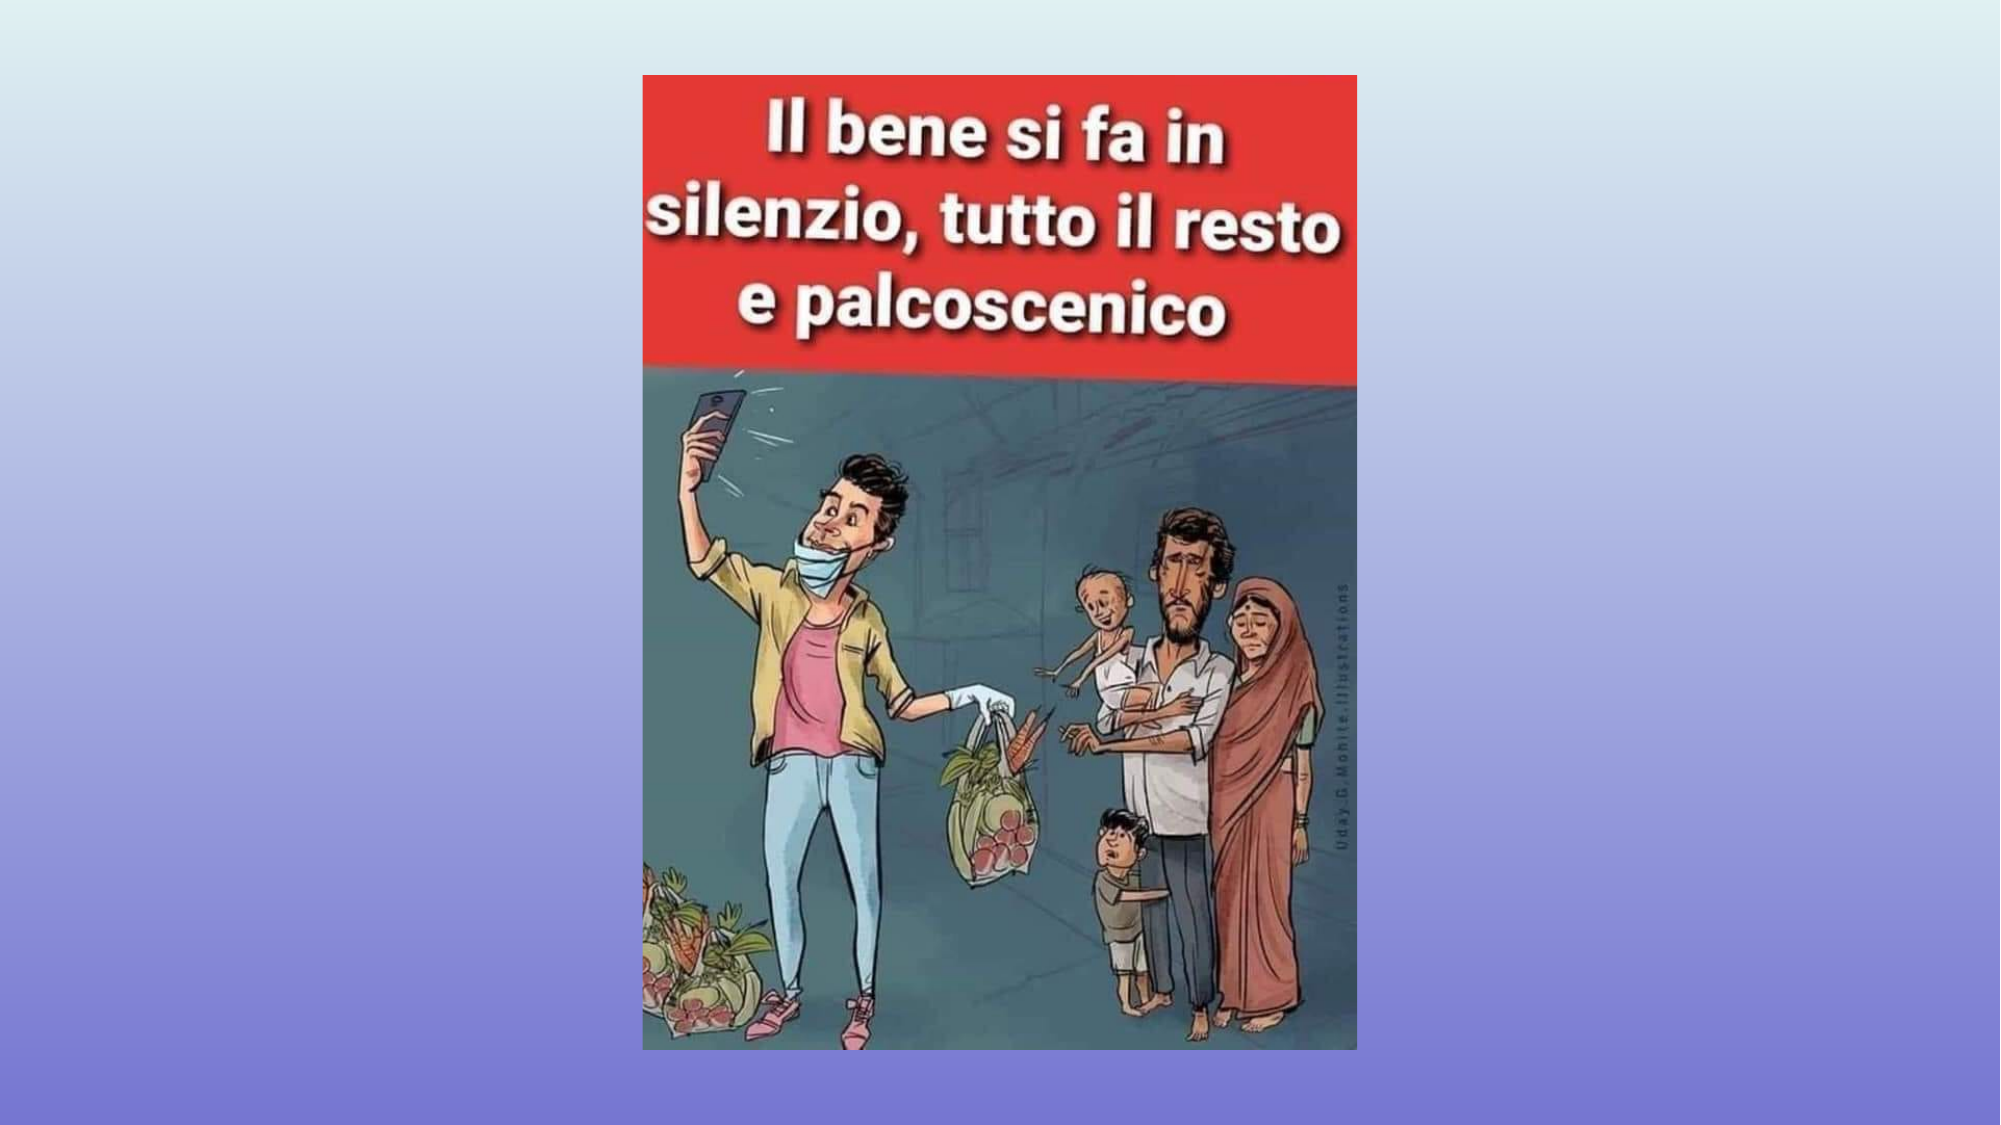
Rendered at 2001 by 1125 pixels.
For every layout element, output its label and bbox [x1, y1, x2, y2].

picture [642, 75, 1358, 1050]
